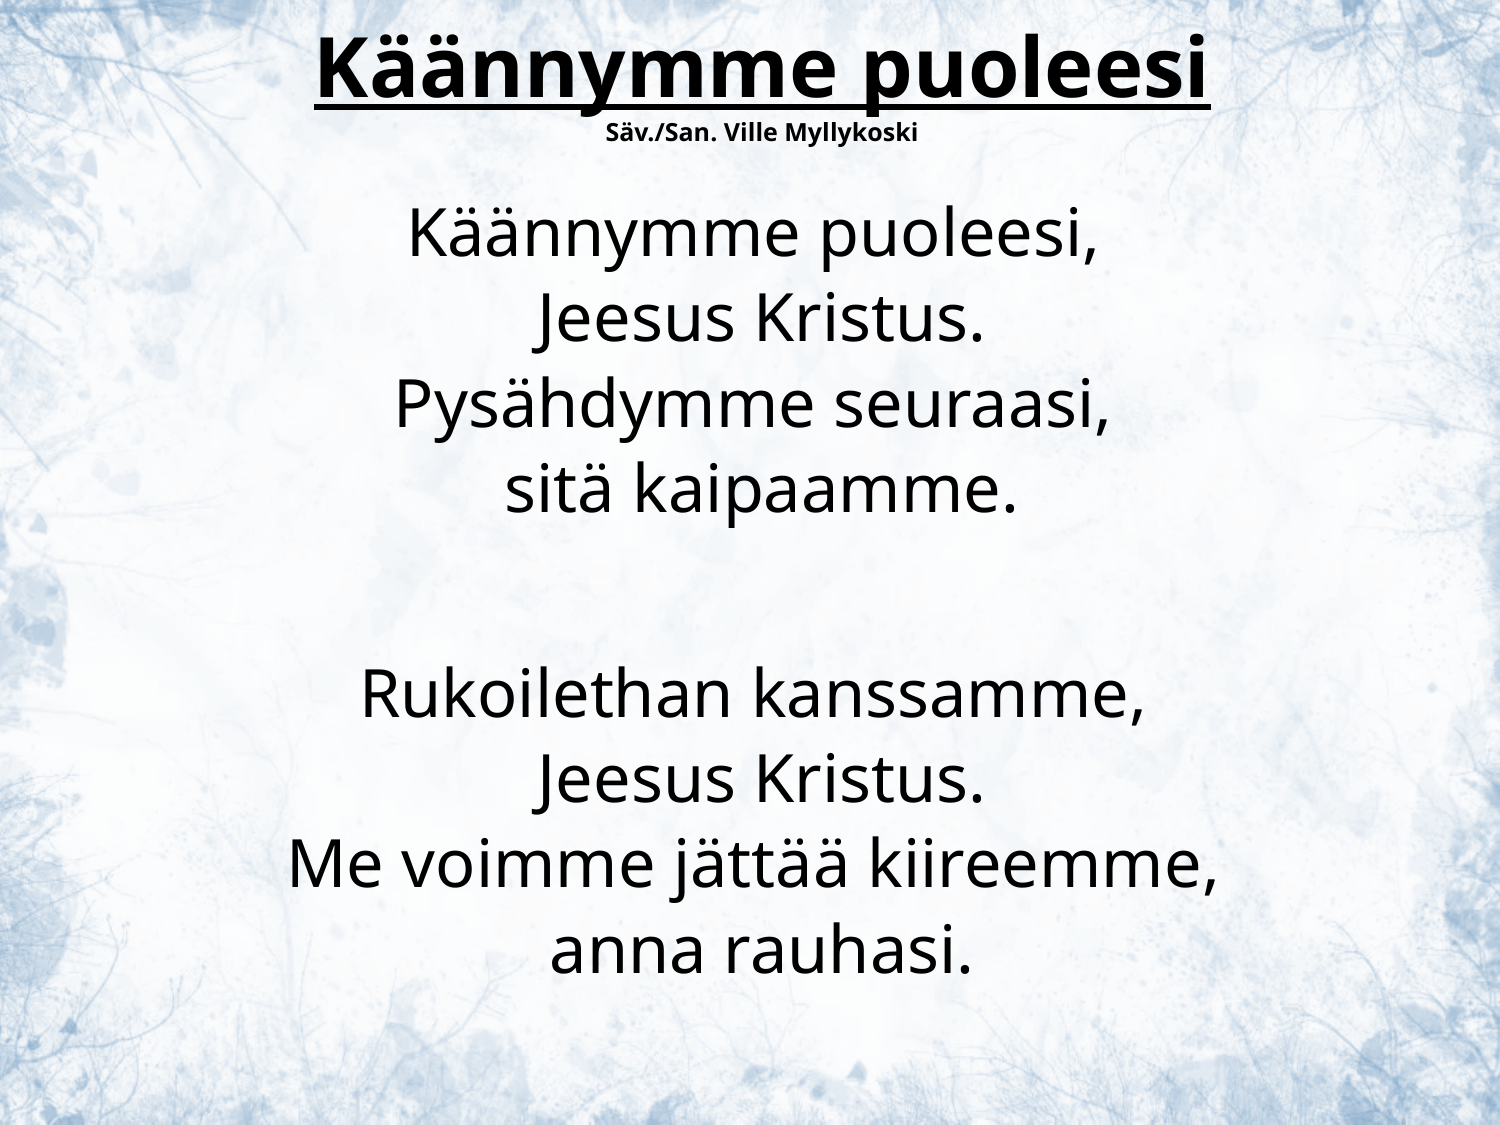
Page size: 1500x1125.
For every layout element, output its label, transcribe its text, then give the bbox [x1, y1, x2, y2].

text_box Käännymme puoleesi Säv./San. Ville Myllykoski [292, 0, 1233, 154]
text_box Käännymme puoleesi, Jeesus Kristus. Pysähdymme seuraasi, sitä kaipaamme. Rukoilethan kanssamme, Jeesus Kristus. Me voimme jättää kiireemme, anna rauhasi. [0, 176, 1500, 995]
